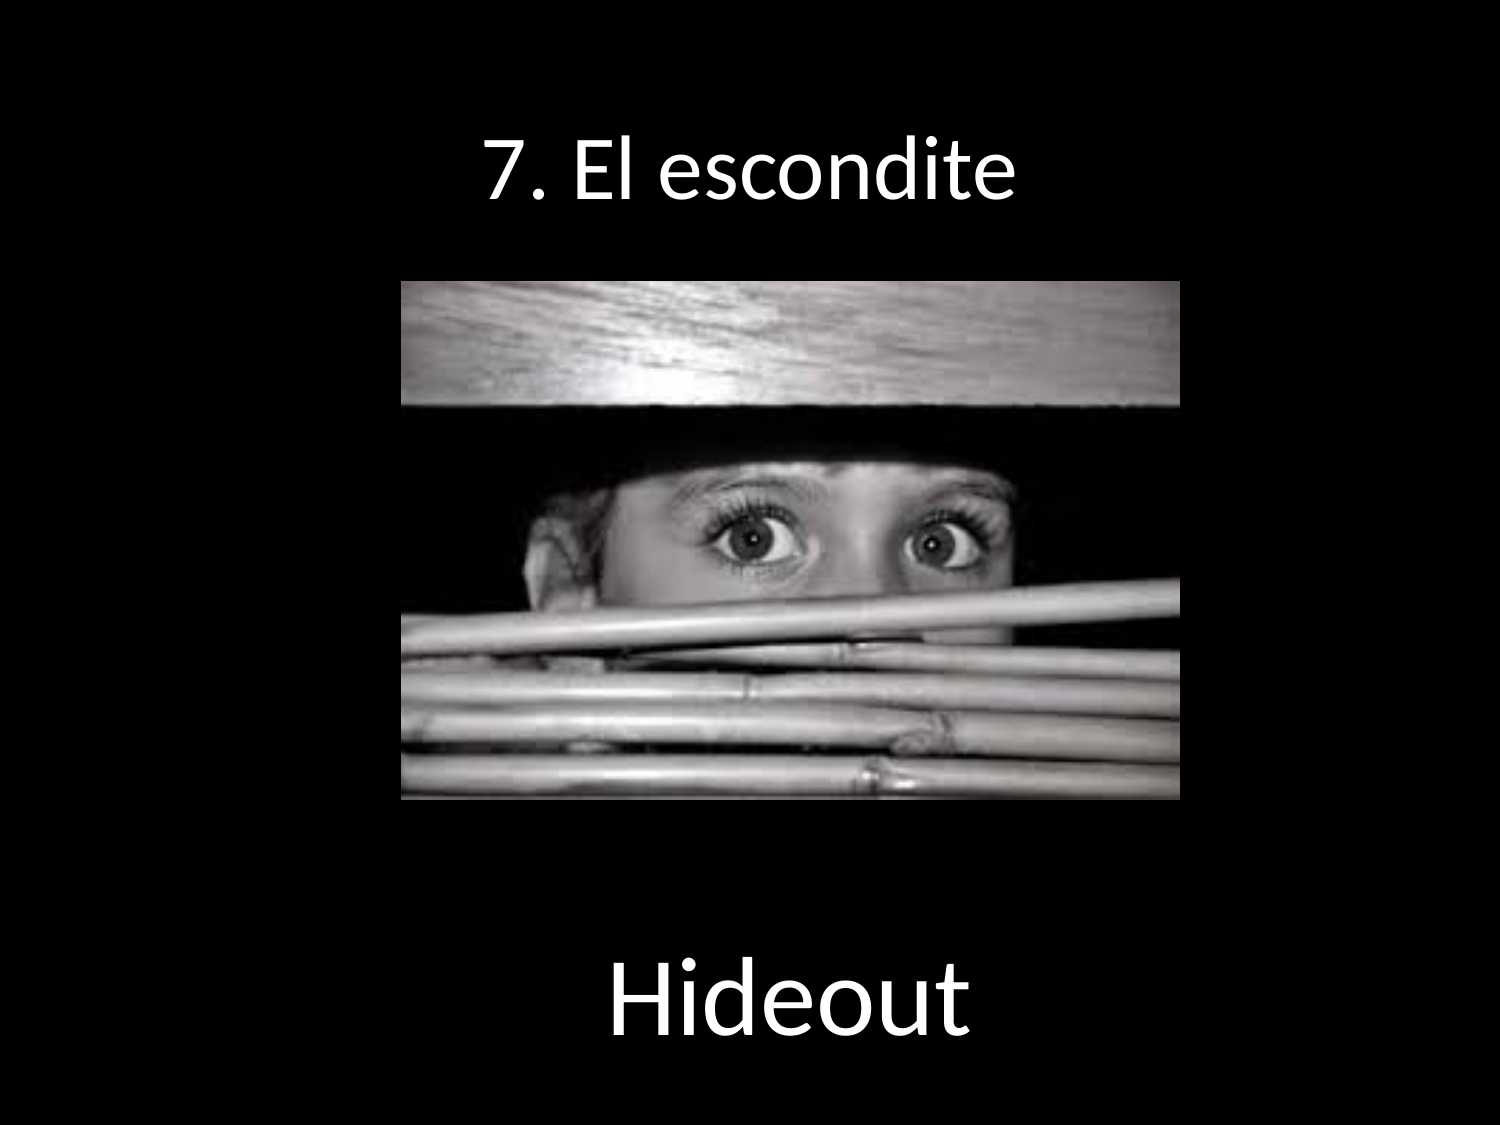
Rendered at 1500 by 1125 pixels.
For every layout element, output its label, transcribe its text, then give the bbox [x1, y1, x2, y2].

picture [401, 281, 1180, 800]
title 7. El escondite [75, 67, 1425, 258]
list Hideout [154, 915, 1425, 1099]
